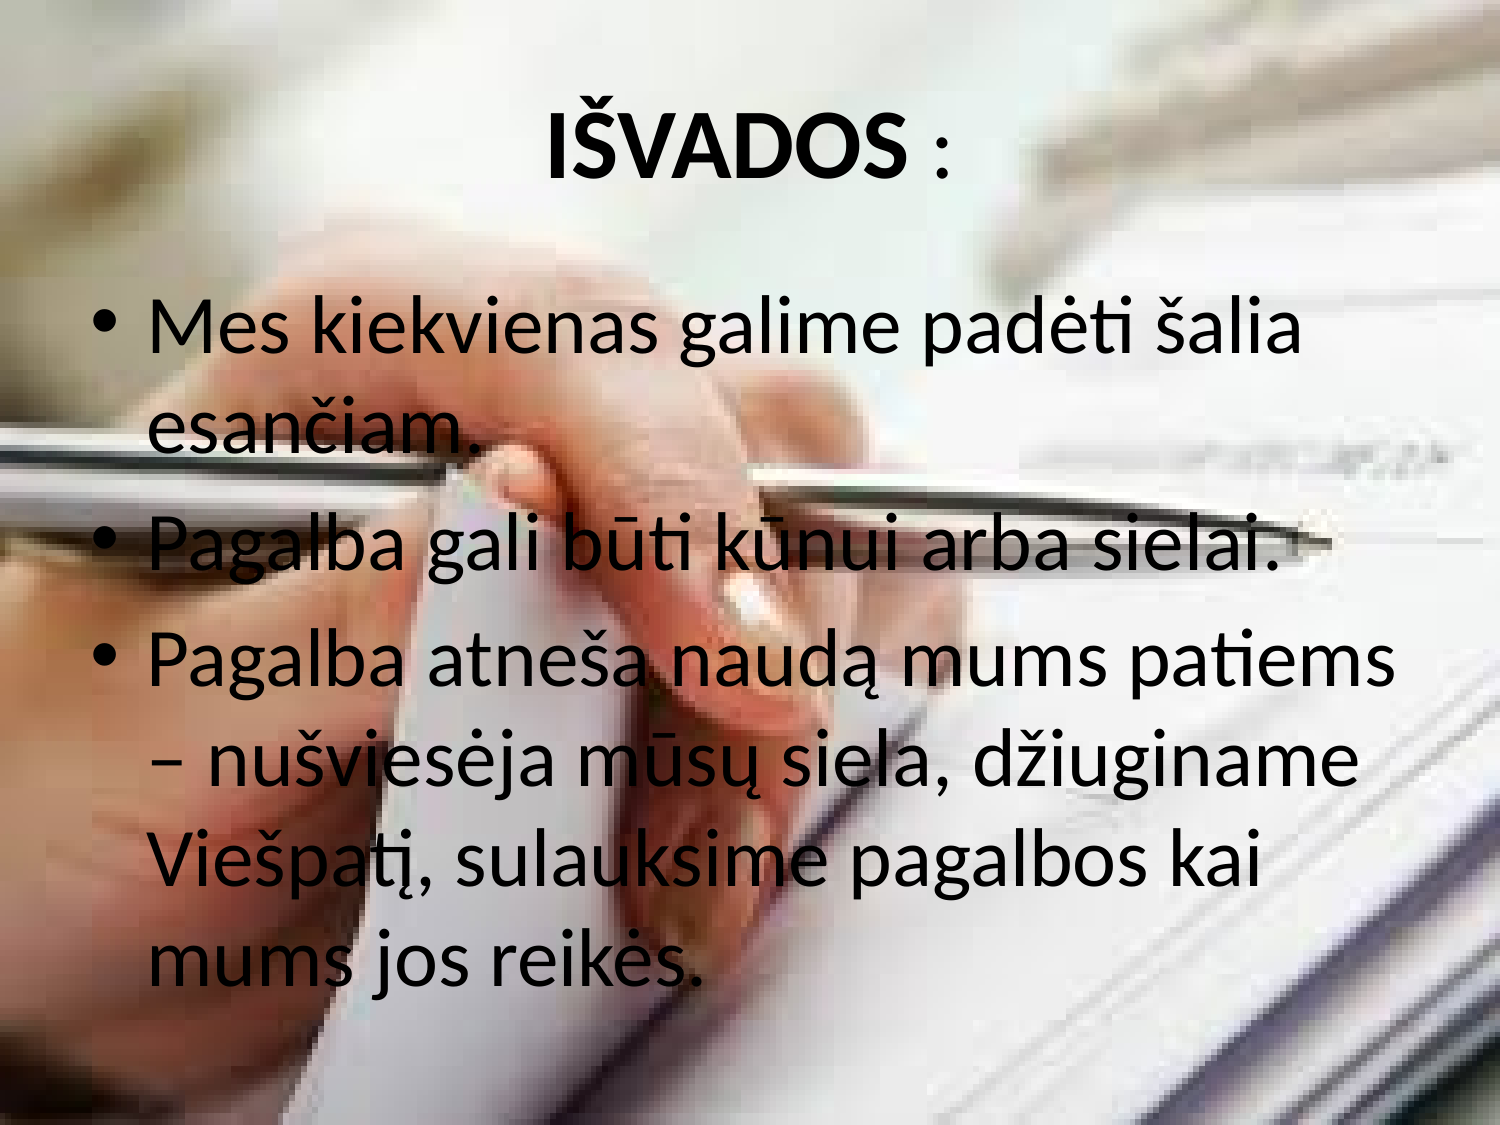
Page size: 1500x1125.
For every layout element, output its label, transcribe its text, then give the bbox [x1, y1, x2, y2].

picture [0, 0, 1500, 1125]
list Mes kiekvienas galime padėti šalia esančiam. Pagalba gali būti kūnui arba sielai. Pagalba atneša naudą mums patiems – nušviesėja mūsų siela, džiuginame Viešpatį, sulauksime pagalbos kai mums jos reikės. [75, 262, 1425, 1005]
title IŠVADOS : [75, 45, 1425, 233]
